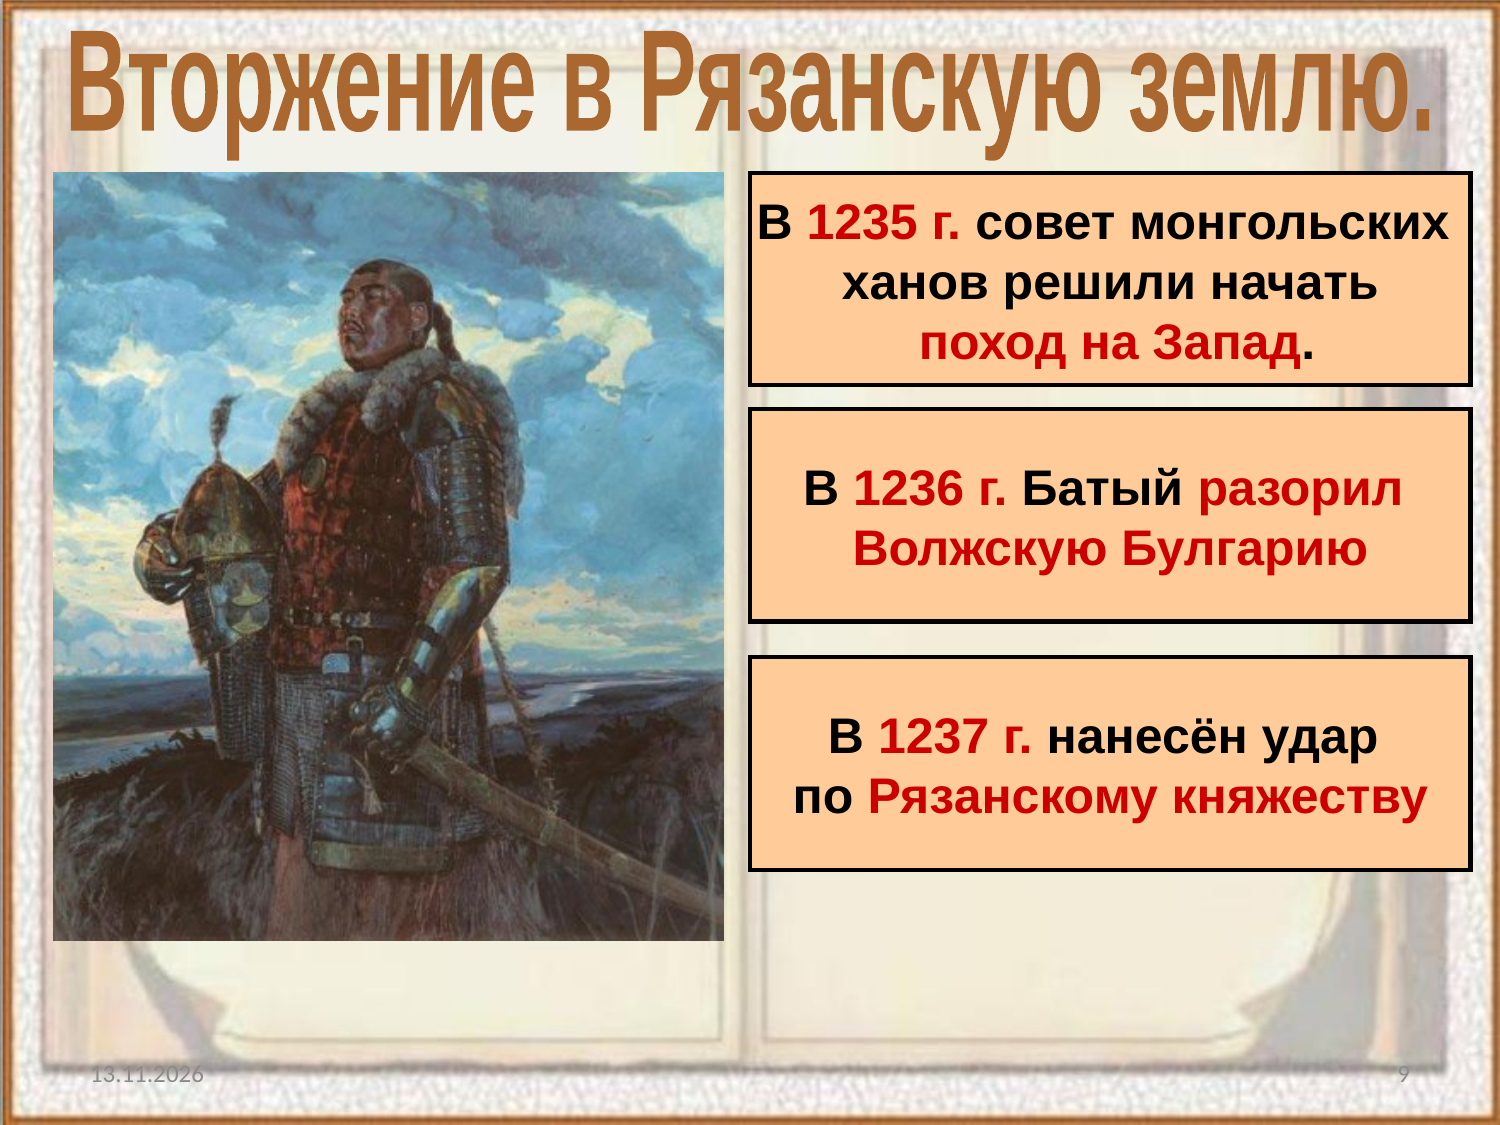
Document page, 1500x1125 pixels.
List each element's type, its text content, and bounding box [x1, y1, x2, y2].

picture [0, 0, 1500, 1125]
text_box В 1237 г. нанесён удар по Рязанскому княжеству [749, 657, 1471, 870]
slide_number 9 [1074, 1042, 1425, 1103]
text_box В 1236 г. Батый разорил Волжскую Булгарию [749, 408, 1471, 622]
text_box В 1235 г. совет монгольских ханов решили начать поход на Запад. [749, 172, 1471, 386]
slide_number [75, 1061, 425, 1103]
text_box [75, 241, 752, 1061]
